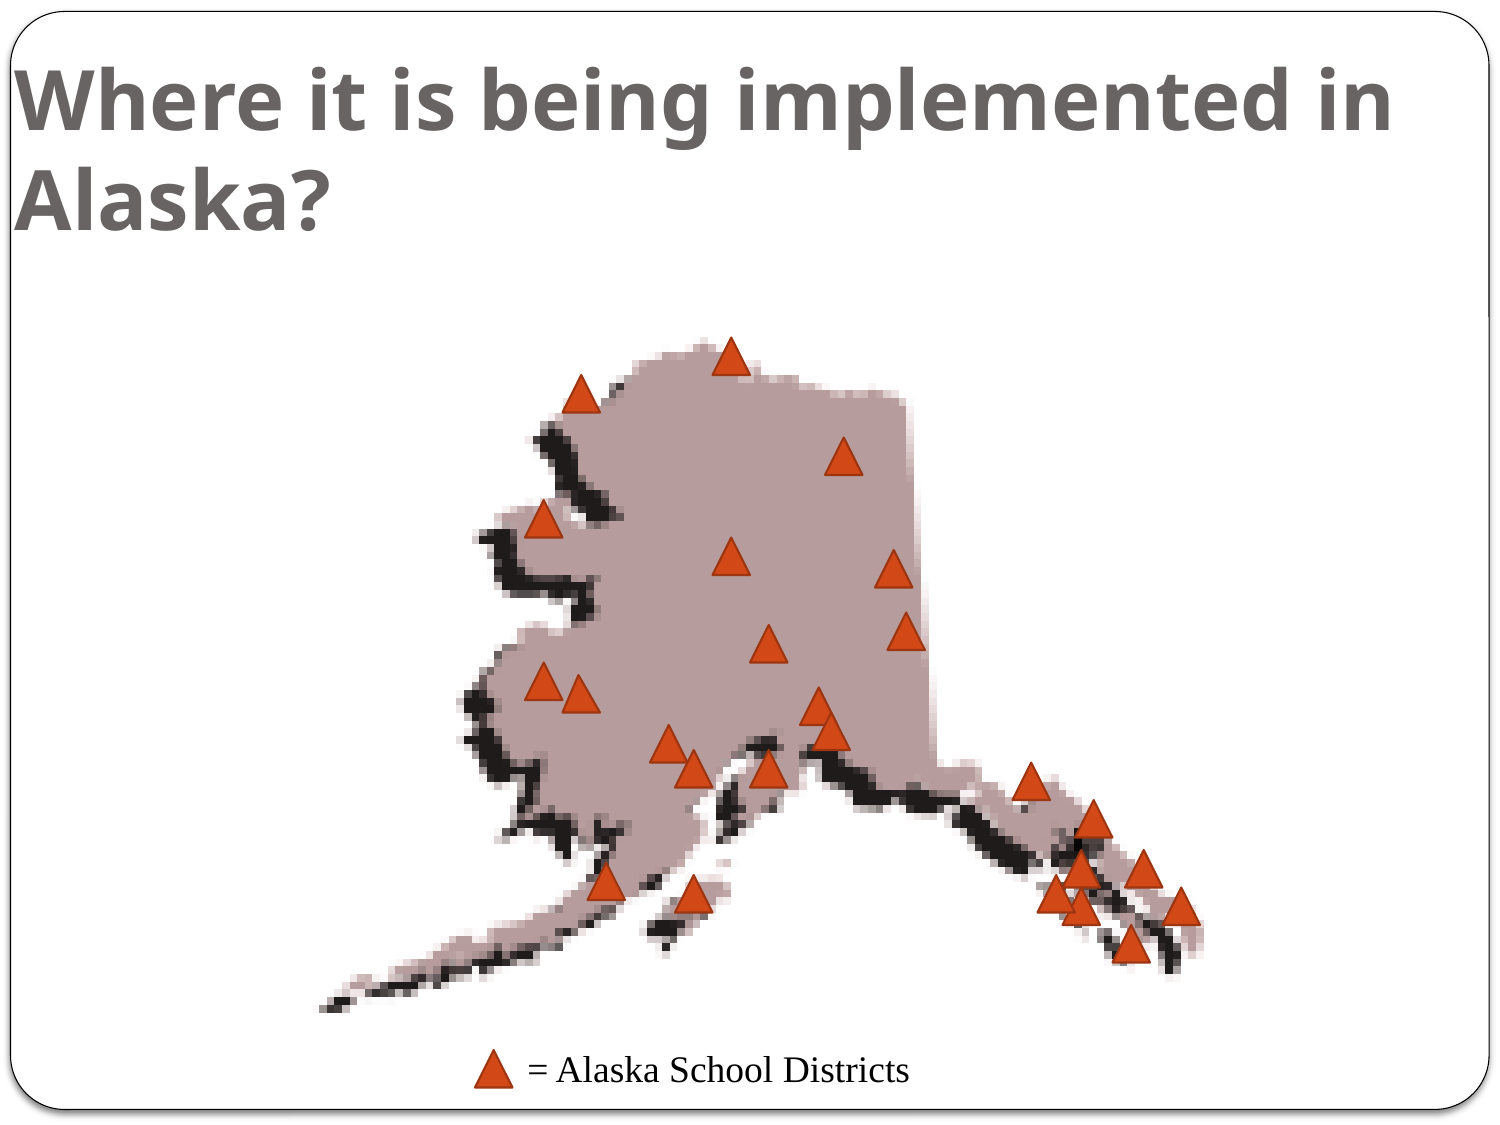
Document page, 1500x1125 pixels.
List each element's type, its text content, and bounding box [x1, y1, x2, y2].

text_box = Alaska School Districts [512, 1037, 1013, 1098]
text_box [474, 1048, 512, 1089]
title Where it is being implemented in Alaska? [0, 0, 1500, 313]
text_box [312, 337, 1204, 1013]
